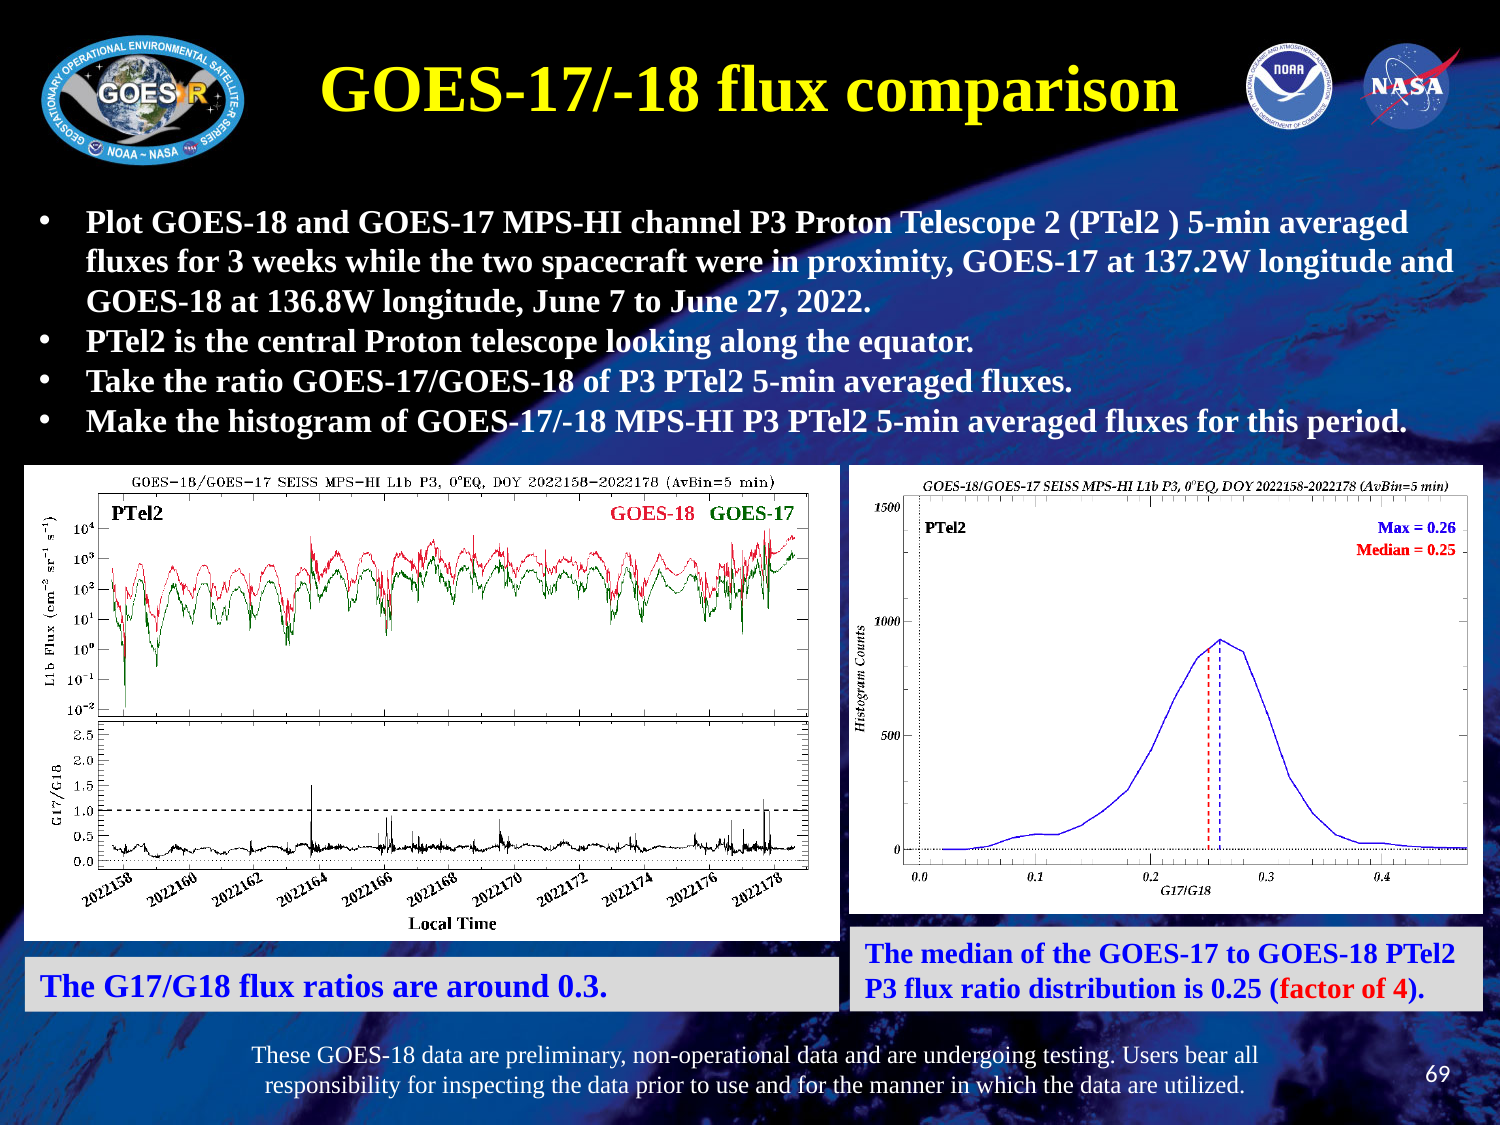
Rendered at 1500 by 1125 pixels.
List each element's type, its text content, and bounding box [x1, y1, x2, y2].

text_box The G17/G18 flux ratios are around 0.3. [24, 956, 840, 1012]
text_box These GOES-18 data are preliminary, non-operational data and are undergoing testing. Users bear all responsibility for inspecting the data prior to use and for the manner in which the data are utilized. [211, 1031, 1300, 1113]
slide_number 69 [1353, 1042, 1466, 1103]
text_box Plot GOES-18 and GOES-17 MPS-HI channel P3 Proton Telescope 2 (PTel2 ) 5-min averaged fluxes for 3 weeks while the two spacecraft were in proximity, GOES-17 at 137.2W longitude and GOES-18 at 136.8W longitude, June 7 to June 27, 2022. PTel2 is the central Proton telescope looking along the equator. Take the ratio GOES-17/GOES-18 of P3 PTel2 5-min averaged fluxes. Make the histogram of GOES-17/-18 MPS-HI P3 PTel2 5-min averaged fluxes for this period. [24, 192, 1476, 450]
text_box The median of the GOES-17 to GOES-18 PTel2 P3 flux ratio distribution is 0.25 (factor of 4). [849, 926, 1483, 1012]
picture [0, 0, 1500, 1125]
text_box GOES-17/-18 flux comparison [299, 37, 1201, 150]
